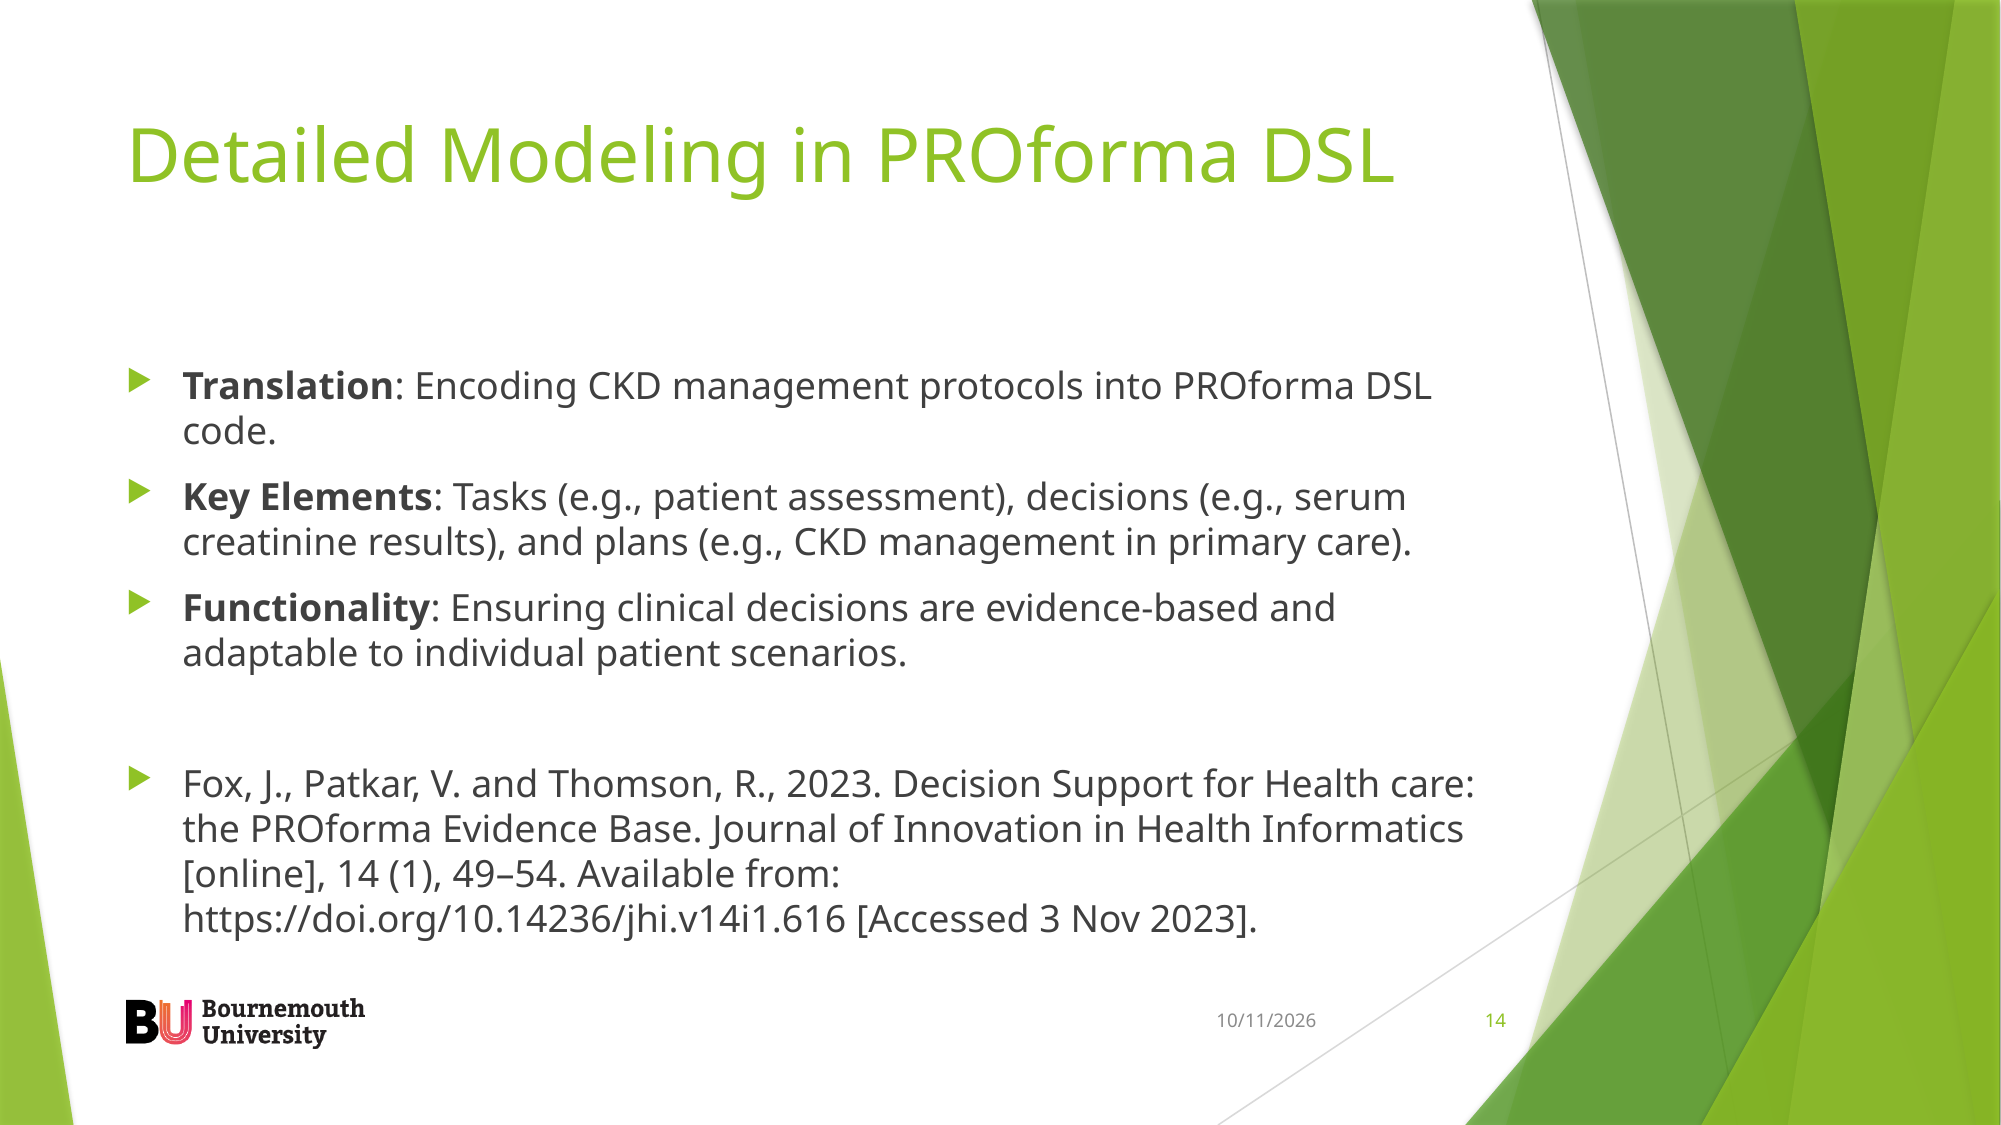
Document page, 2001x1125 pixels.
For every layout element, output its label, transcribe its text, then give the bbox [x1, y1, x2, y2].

footer [111, 991, 1145, 1051]
list Translation: Encoding CKD management protocols into PROforma DSL code. Key Elements: Tasks (e.g., patient assessment), decisions (e.g., serum creatinine results), and plans (e.g., CKD management in primary care). Functionality: Ensuring clinical decisions are evidence-based and adaptable to individual patient scenarios. Fox, J., Patkar, V. and Thomson, R., 2023. Decision Support for Health care: the PROforma Evidence Base. Journal of Innovation in Health Informatics [online], 14 (1), 49–54. Available from: https://doi.org/10.14236/jhi.v14i1.616 [Accessed 3 Nov 2023]. [111, 354, 1522, 992]
title Detailed Modeling in PROforma DSL [111, 99, 1522, 317]
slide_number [1181, 991, 1332, 1051]
slide_number 14 [1409, 991, 1522, 1051]
